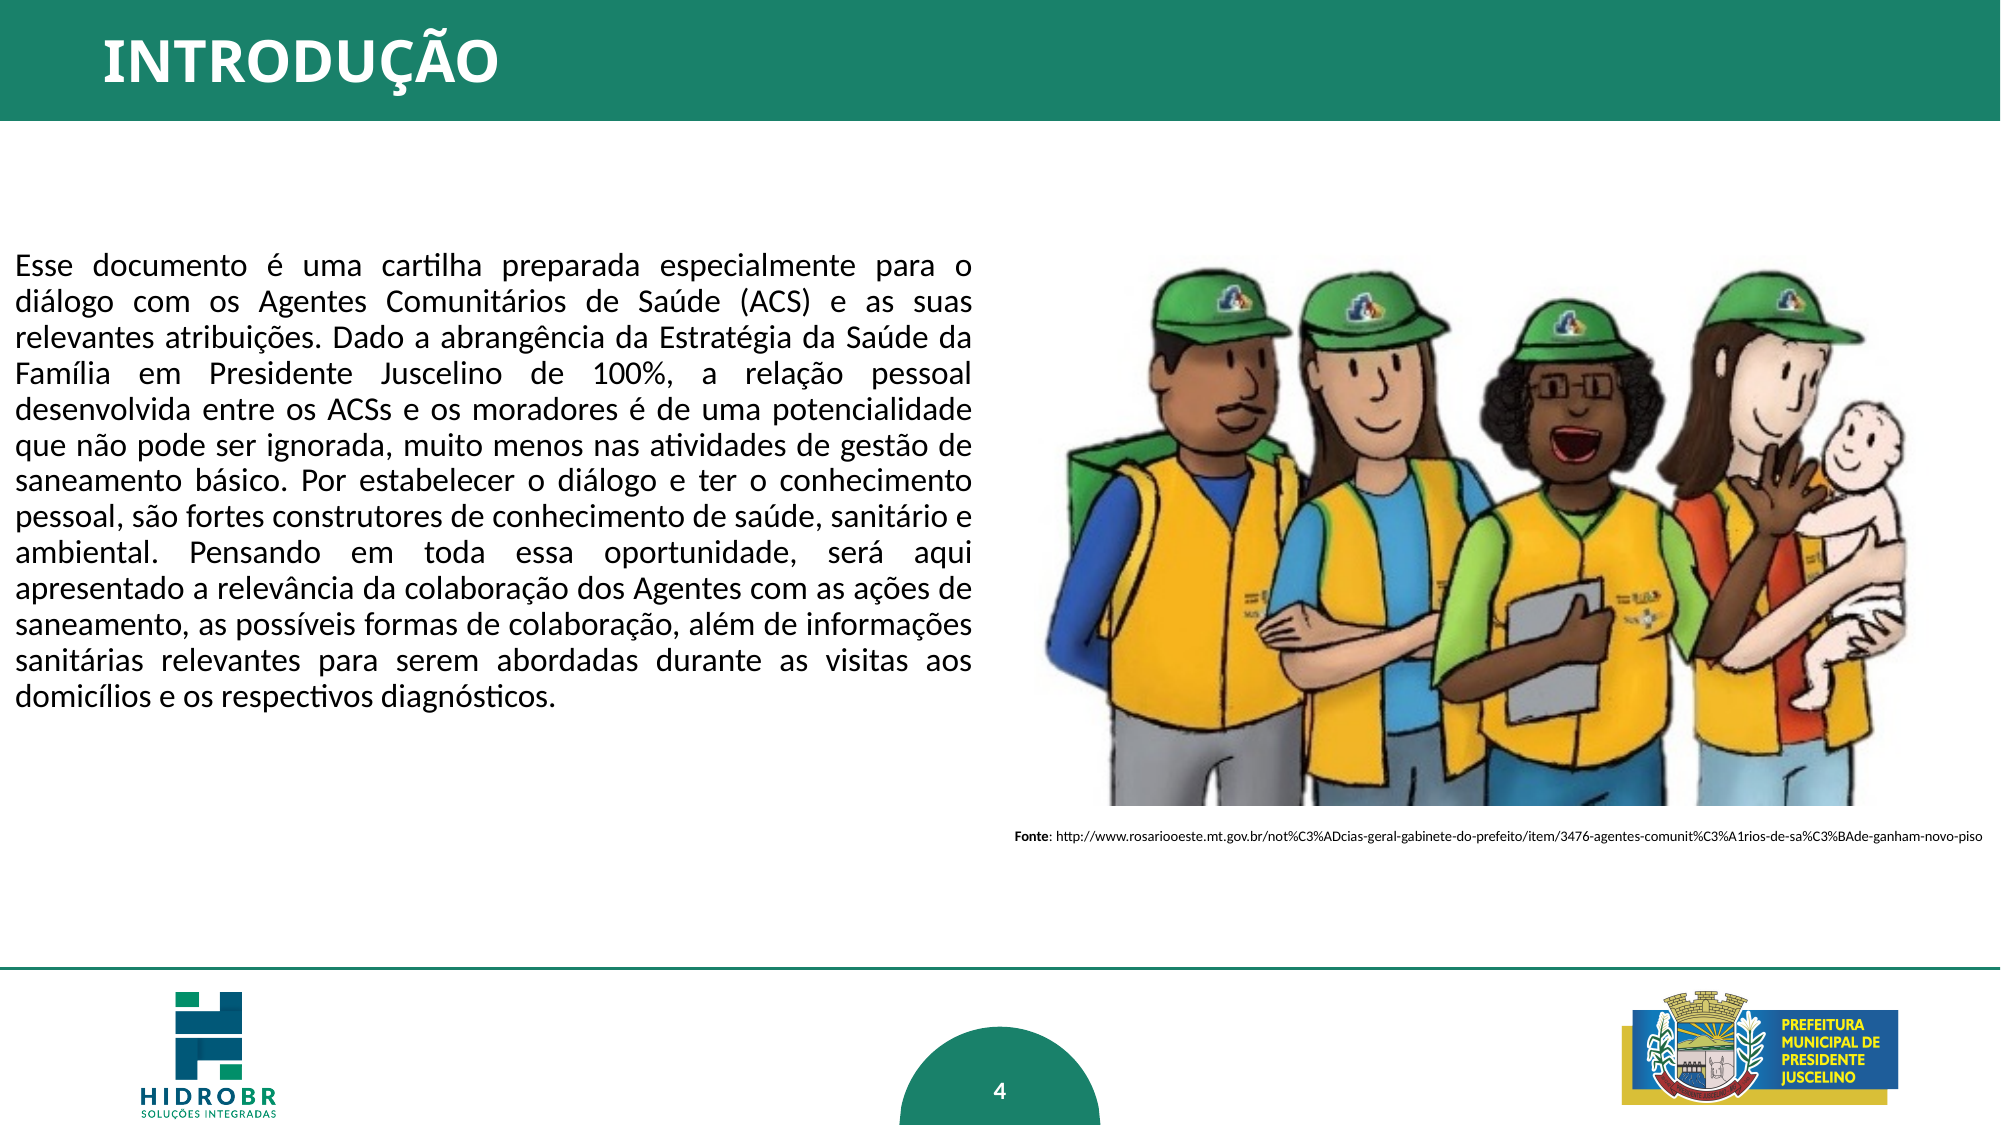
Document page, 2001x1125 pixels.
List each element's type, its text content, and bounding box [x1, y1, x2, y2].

text_box Fonte: http://www.rosariooeste.mt.gov.br/not%C3%ADcias-geral-gabinete-do-prefeito/item/3476-agentes-comunit%C3%A1rios-de-sa%C3%BAde-ganham-novo-piso [999, 819, 2000, 852]
picture [137, 983, 280, 1125]
title INTRODUÇÃO [88, 0, 1814, 133]
picture [1033, 162, 1929, 806]
picture [1605, 977, 1911, 1125]
slide_number 4 [950, 1059, 1050, 1120]
list Esse documento é uma cartilha preparada especialmente para o diálogo com os Agentes Comunitários de Saúde (ACS) e as suas relevantes atribuições. Dado a abrangência da Estratégia da Saúde da Família em Presidente Juscelino de 100%, a relação pessoal desenvolvida entre os ACSs e os moradores é de uma potencialidade que não pode ser ignorada, muito menos nas atividades de gestão de saneamento básico. Por estabelecer o diálogo e ter o conhecimento pessoal, são fortes construtores de conhecimento de saúde, sanitário e ambiental. Pensando em toda essa oportunidade, será aqui apresentado a relevância da colaboração dos Agentes com as ações de saneamento, as possíveis formas de colaboração, além de informações sanitárias relevantes para serem abordadas durante as visitas aos domicílios e os respectivos diagnósticos. [0, 240, 990, 966]
